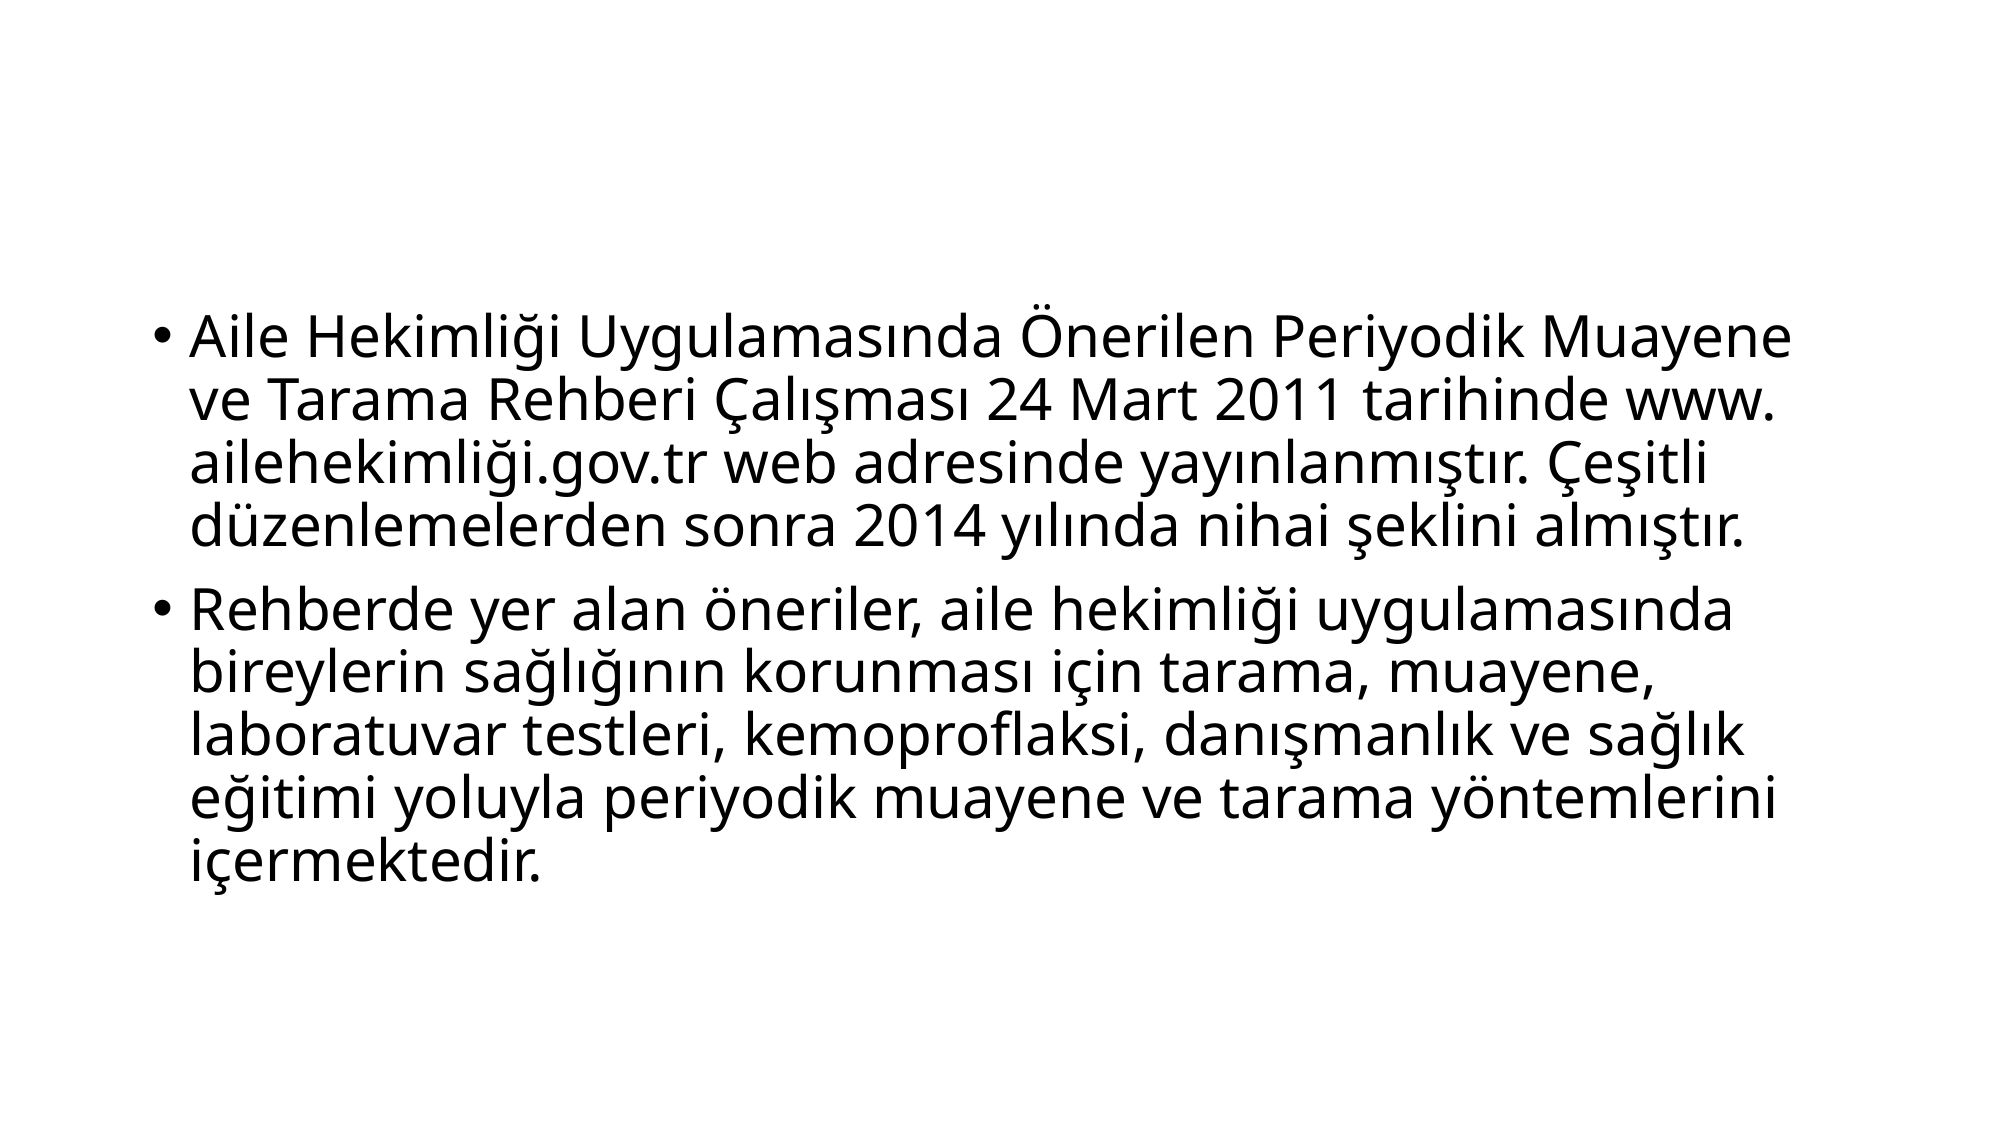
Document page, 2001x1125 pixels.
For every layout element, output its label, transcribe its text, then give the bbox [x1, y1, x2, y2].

list Aile Hekimliği Uygulamasında Önerilen Periyodik Muayene ve Tarama Rehberi Çalışması 24 Mart 2011 tarihinde www. ailehekimliği.gov.tr web adresinde yayınlanmıştır. Çeşitli düzenlemelerden sonra 2014 yılında nihai şeklini almıştır. Rehberde yer alan öneriler, aile hekimliği uygulamasında bireylerin sağlığının korunması için tarama, muayene, laboratuvar testleri, kemoproflaksi, danışmanlık ve sağlık eğitimi yoluyla periyodik muayene ve tarama yöntemlerini içermektedir. [137, 299, 1863, 1014]
